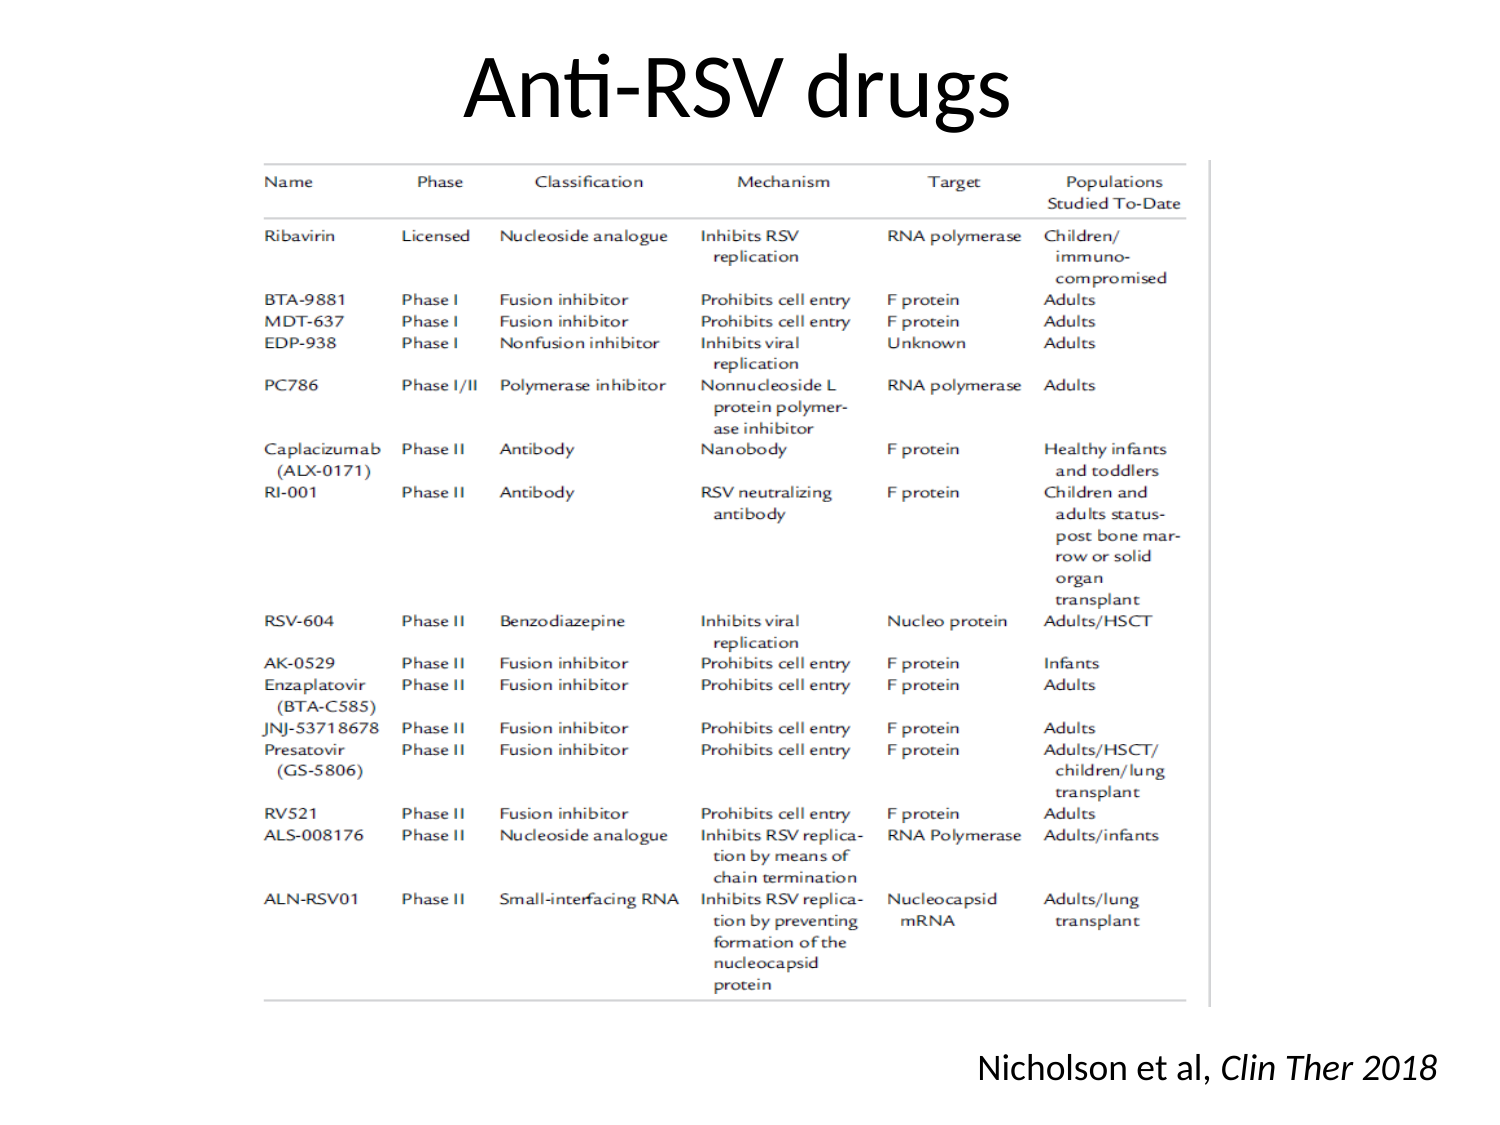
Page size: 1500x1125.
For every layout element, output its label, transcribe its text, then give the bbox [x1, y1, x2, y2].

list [241, 160, 1211, 1008]
text_box Nicholson et al, Clin Ther 2018 [962, 1034, 1500, 1096]
title Anti-RSV drugs [64, 0, 1412, 161]
